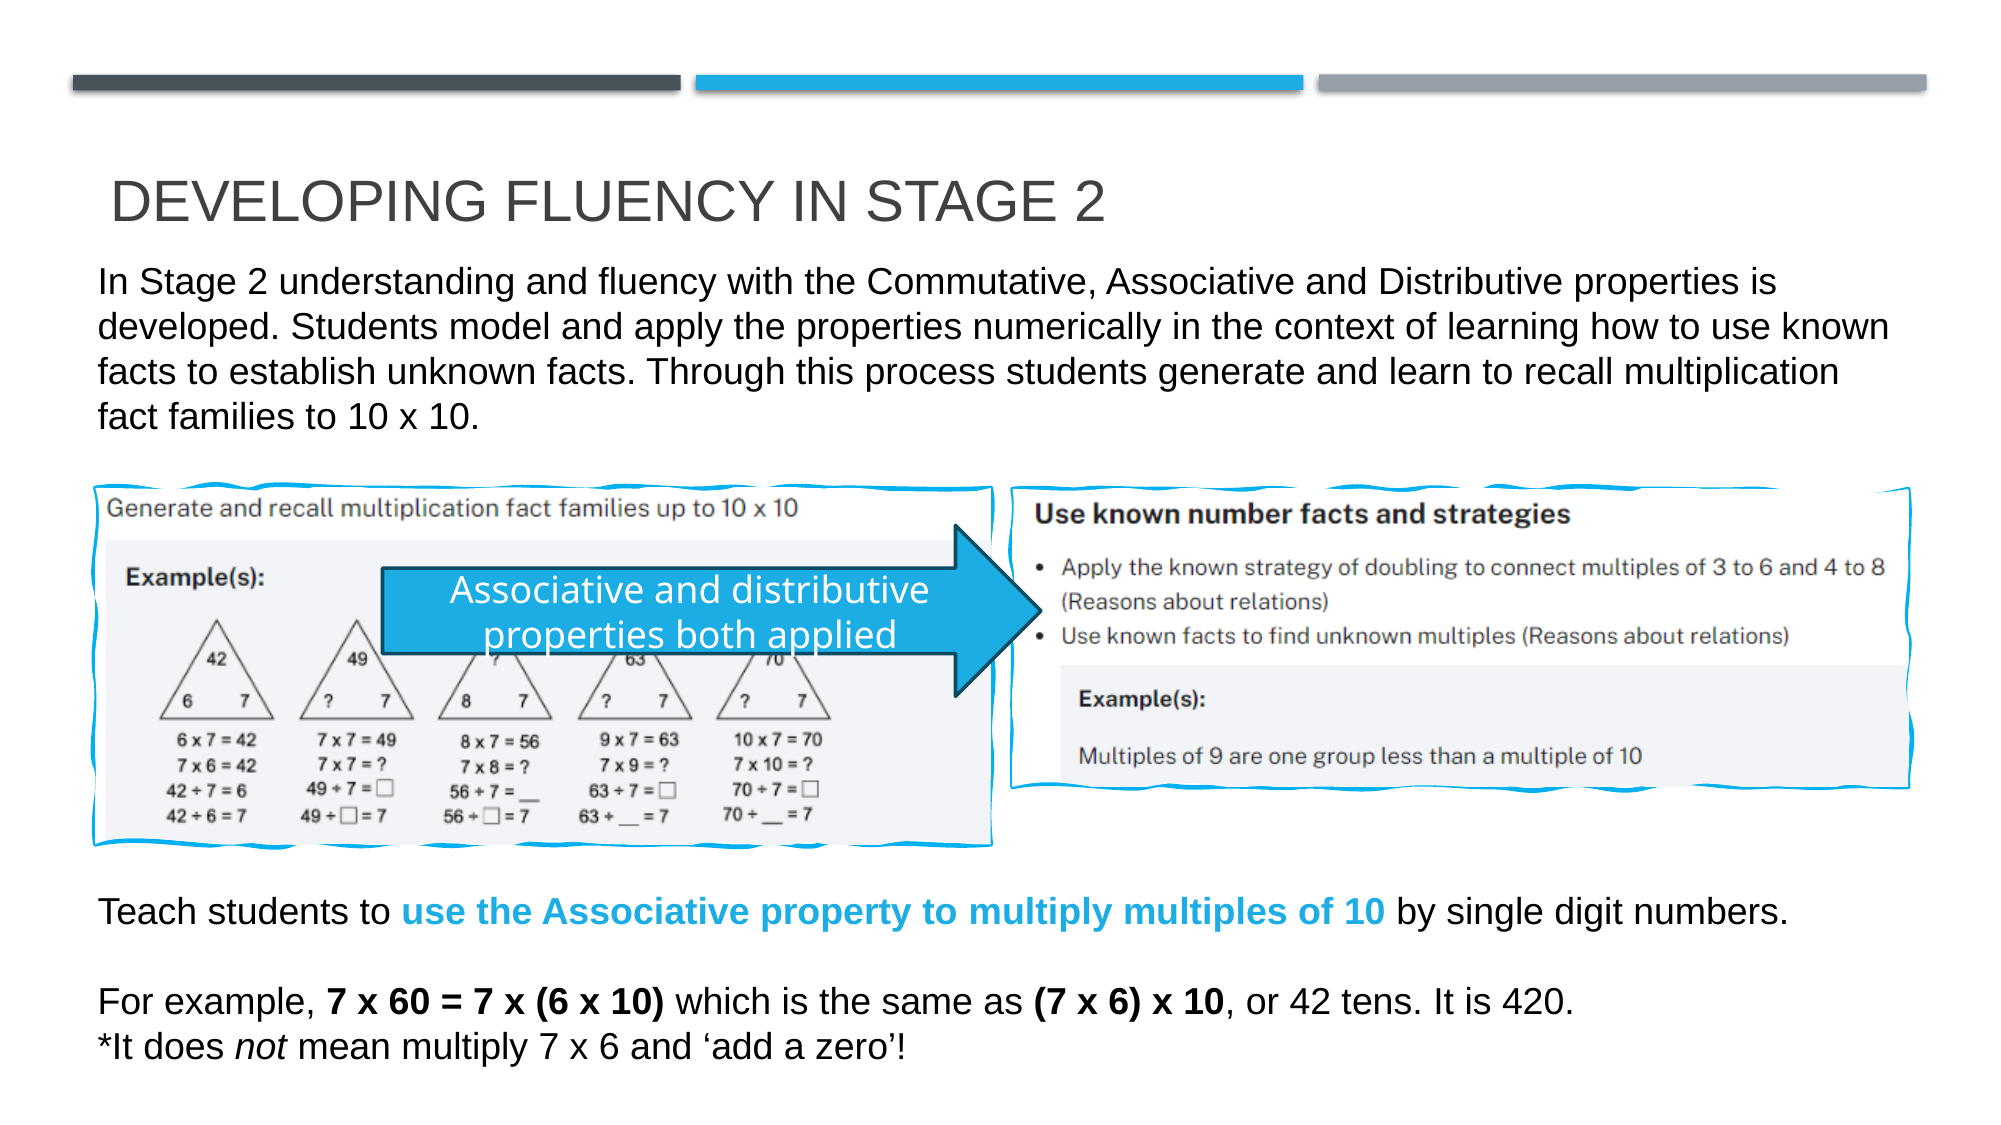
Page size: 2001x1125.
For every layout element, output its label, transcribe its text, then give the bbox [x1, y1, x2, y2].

picture [1012, 487, 1910, 788]
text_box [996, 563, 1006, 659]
picture [94, 486, 992, 846]
text_box In Stage 2 understanding and fluency with the Commutative, Associative and Distributive properties is developed. Students model and apply the properties numerically in the context of learning how to use known facts to establish unknown facts. Through this process students generate and learn to recall multiplication fact families to 10 x 10. Teach students to use the Associative property to multiply multiples of 10 by single digit numbers. For example, 7 x 60 = 7 x (6 x 10) which is the same as (7 x 6) x 10, or 42 tens. It is 420. *It does not mean multiply 7 x 6 and ‘add a zero’! [82, 249, 1918, 1075]
title Developing fluency in Stage 2 [95, 115, 1905, 249]
